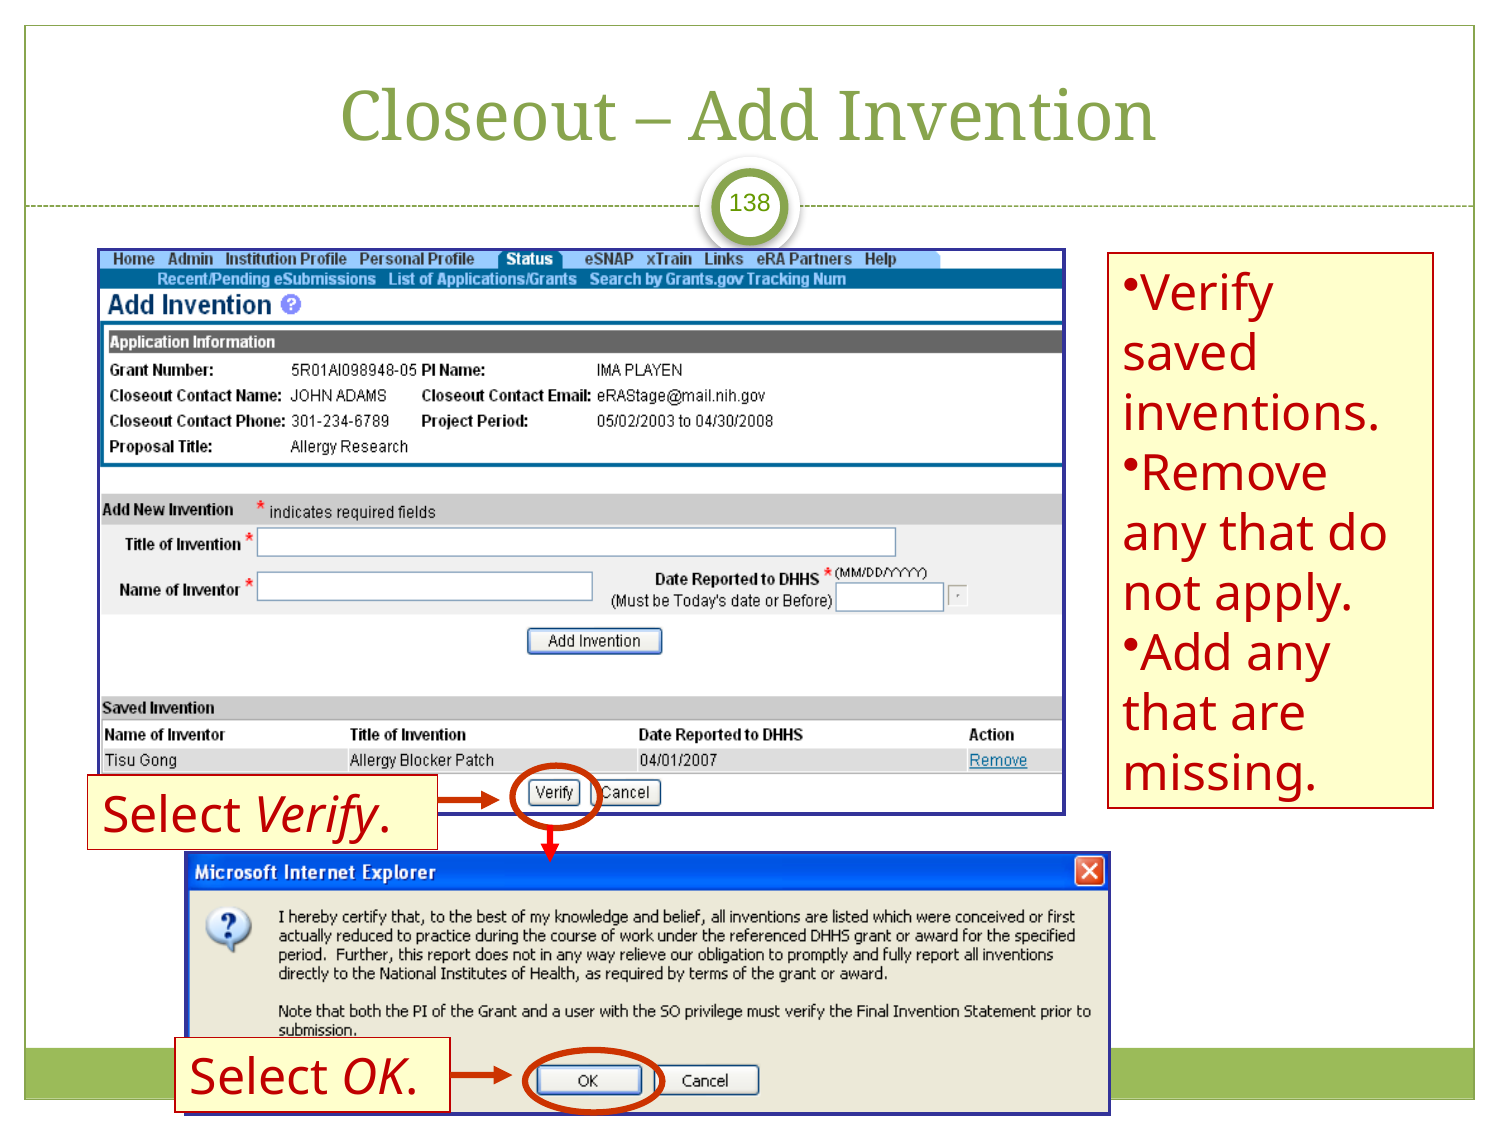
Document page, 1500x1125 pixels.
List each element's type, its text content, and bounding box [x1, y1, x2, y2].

text_box Select OK. [174, 1037, 181, 1113]
picture [825, 276, 845, 284]
picture [523, 253, 533, 264]
picture [672, 276, 679, 284]
picture [634, 273, 640, 284]
picture [369, 276, 375, 284]
picture [209, 273, 247, 284]
picture [763, 276, 769, 284]
picture [187, 273, 206, 284]
picture [99, 250, 502, 268]
picture [275, 273, 309, 284]
picture [104, 325, 1063, 463]
picture [507, 253, 519, 264]
picture [569, 276, 576, 284]
picture [420, 273, 431, 284]
picture [547, 273, 566, 284]
picture [683, 273, 702, 284]
text_box [534, 824, 549, 828]
picture [187, 853, 1108, 1113]
picture [558, 250, 1063, 268]
text_box [551, 824, 578, 829]
picture [99, 273, 1063, 813]
picture [706, 276, 712, 284]
picture [814, 273, 822, 284]
picture [178, 276, 184, 284]
picture [749, 273, 753, 284]
picture [518, 273, 543, 284]
title Closeout – Add Invention [49, 37, 1450, 162]
picture [591, 273, 608, 284]
picture [312, 276, 357, 284]
picture [509, 276, 515, 284]
picture [536, 256, 552, 264]
picture [470, 273, 493, 284]
picture [159, 273, 175, 284]
picture [610, 276, 616, 284]
picture [496, 276, 506, 284]
picture [625, 276, 631, 284]
text_box Select Verify. [87, 774, 438, 850]
picture [403, 273, 413, 284]
text_box Verify saved inventions. Remove any that do not apply. Add any that are missing. [1107, 253, 1433, 808]
picture [360, 276, 366, 284]
picture [667, 273, 674, 284]
